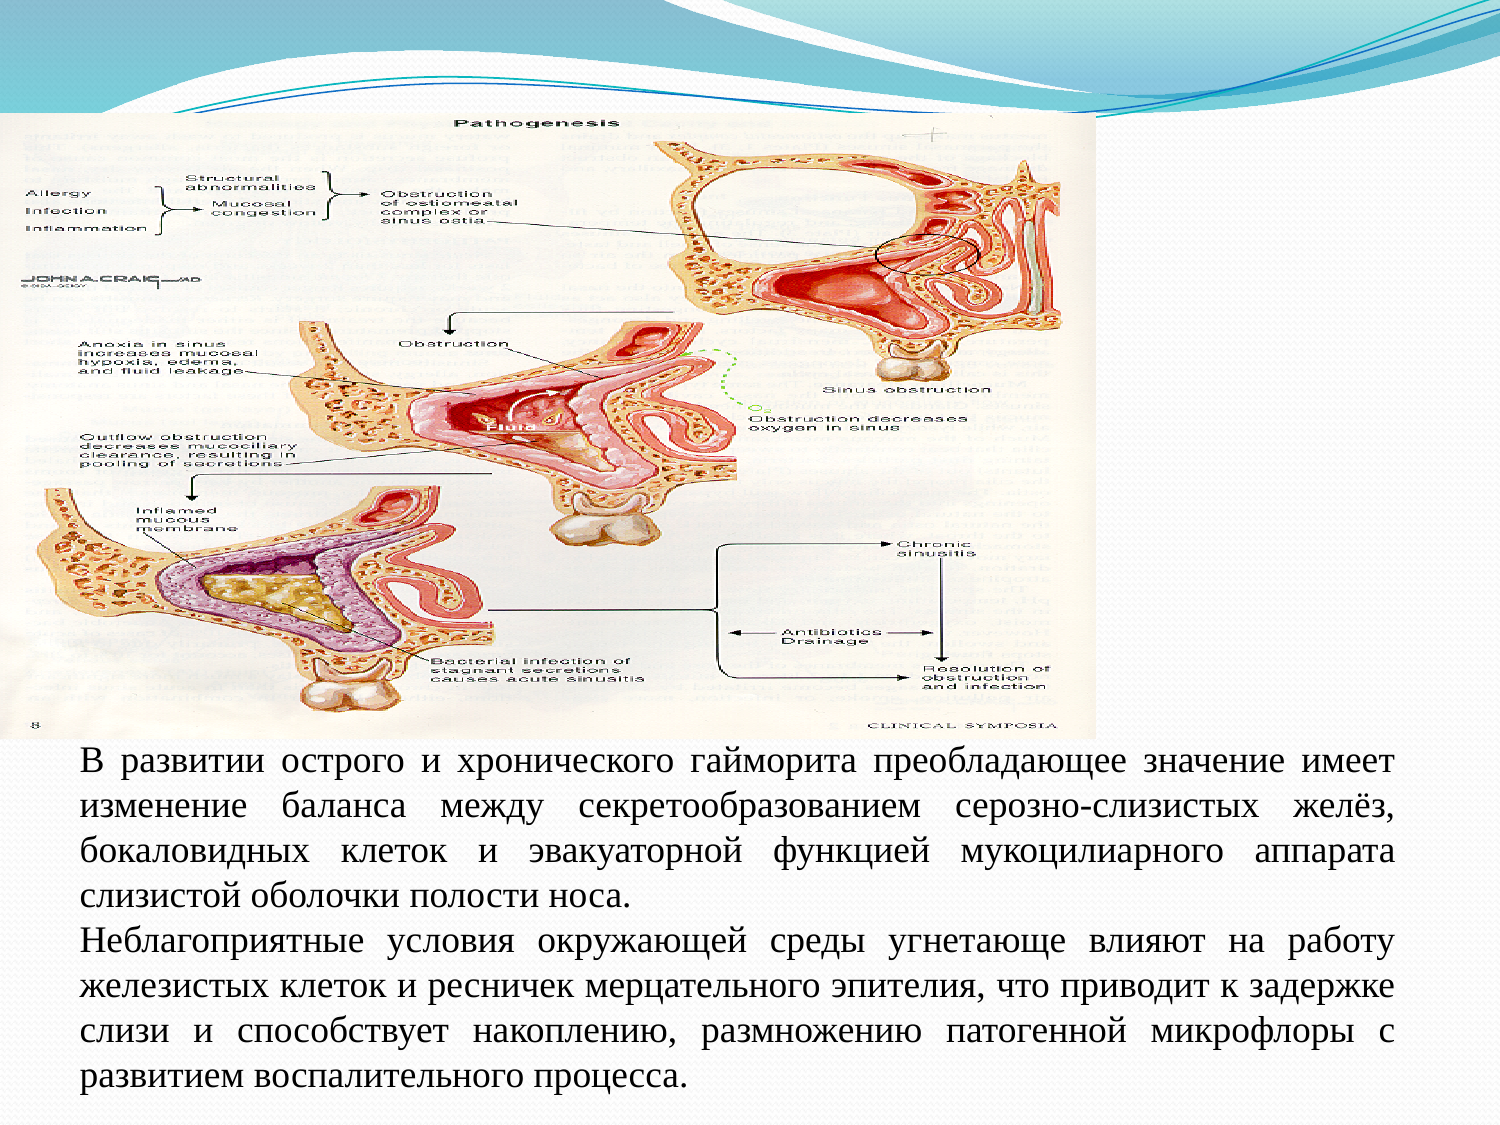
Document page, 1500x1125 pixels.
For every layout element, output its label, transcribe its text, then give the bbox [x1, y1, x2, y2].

picture [0, 113, 1097, 740]
text_box В развитии острого и хронического гайморита преобладающее значение имеет изменение баланса между секретообразованием серозно-слизистых желёз, бокаловидных клеток и эвакуаторной функцией мукоцилиарного аппарата слизистой оболочки полости носа. Неблагоприятные условия окружающей среды угнетающе влияют на работу железистых клеток и ресничек мерцательного эпителия, что приводит к задержке слизи и способствует накоплению, размножению патогенной микрофлоры с развитием воспалительного процесса. [64, 727, 1412, 1103]
